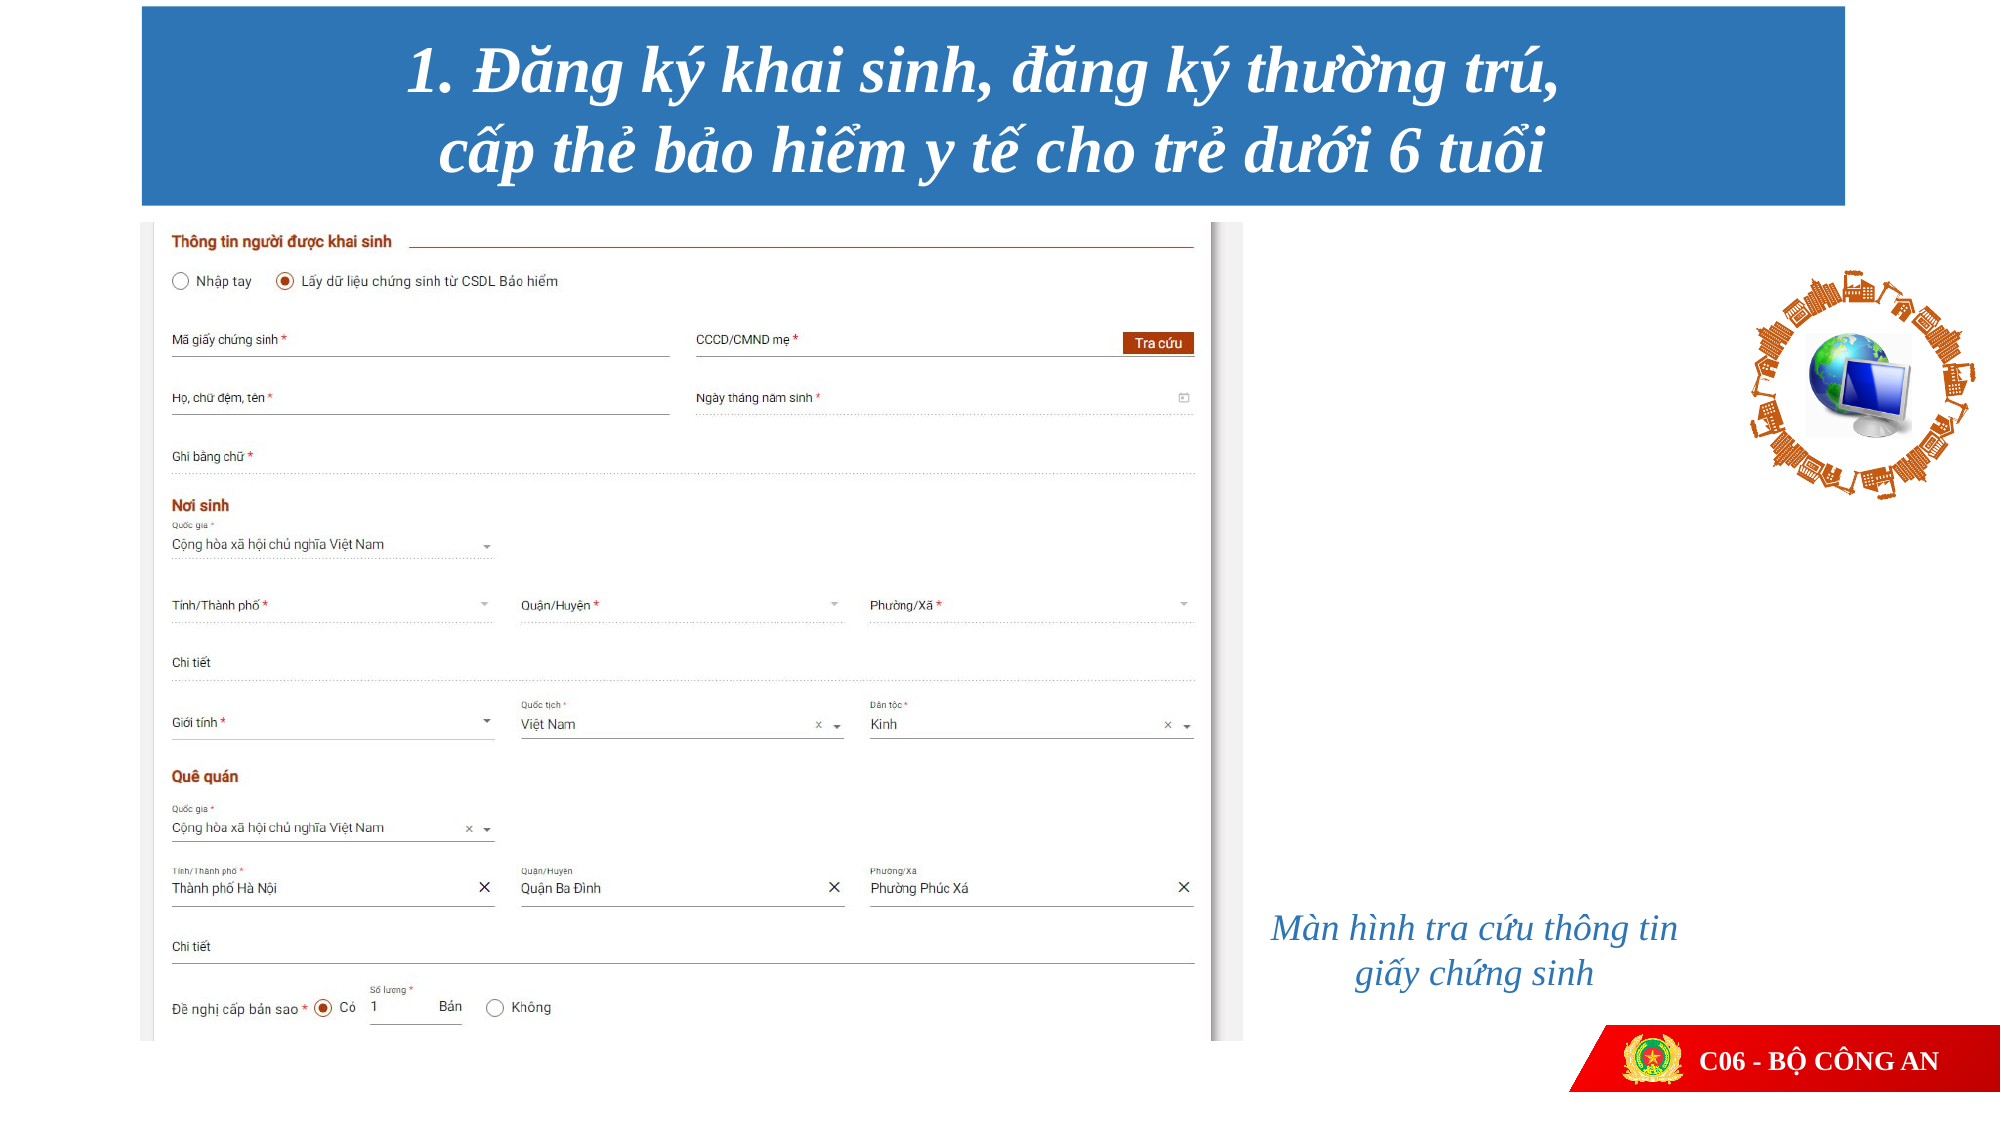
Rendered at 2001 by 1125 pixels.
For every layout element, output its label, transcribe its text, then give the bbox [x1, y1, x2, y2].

list 1. Đăng ký khai sinh, đăng ký thường trú, cấp thẻ bảo hiểm y tế cho trẻ dưới 6 tuổi [141, 6, 1846, 206]
text_box Màn hình tra cứu thông tin giấy chứng sinh [1248, 895, 1707, 1001]
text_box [1728, 269, 1984, 514]
picture [140, 222, 1244, 1041]
picture [1621, 1034, 1684, 1085]
